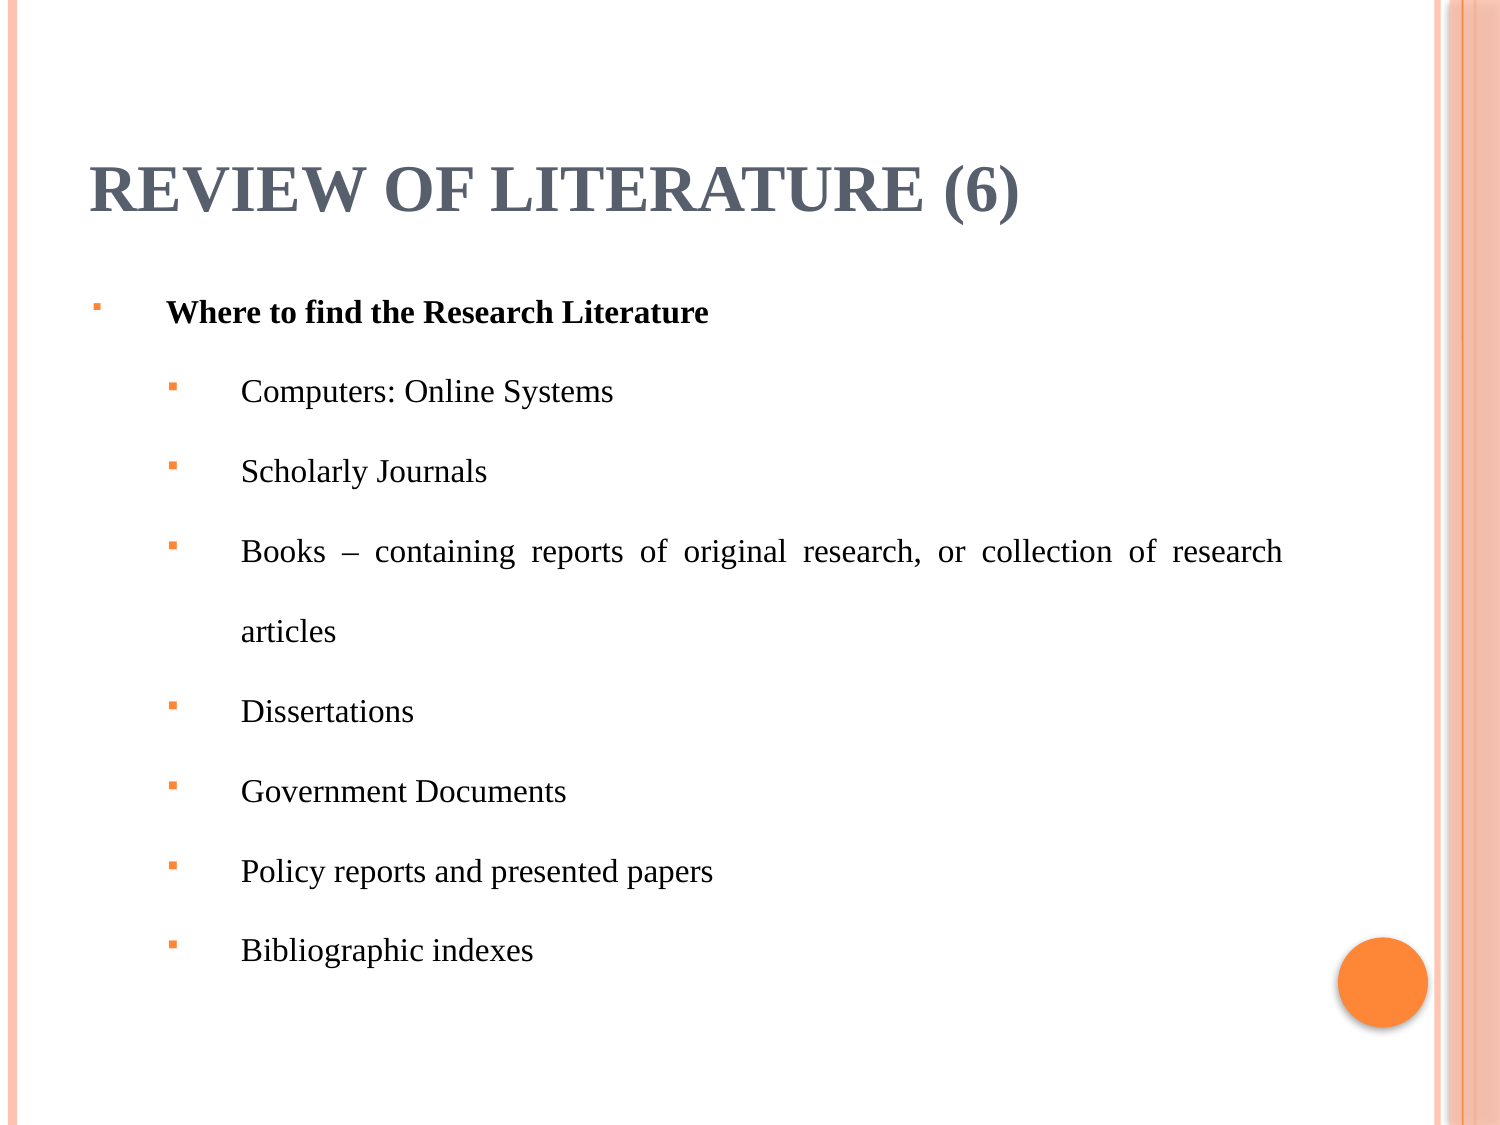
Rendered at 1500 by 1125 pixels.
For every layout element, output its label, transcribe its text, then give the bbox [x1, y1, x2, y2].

list Where to find the Research Literature Computers: Online Systems Scholarly Journals Books – containing reports of original research, or collection of research articles Dissertations Government Documents Policy reports and presented papers Bibliographic indexes [75, 262, 1300, 1062]
title Review of Literature (6) [75, 45, 1300, 233]
